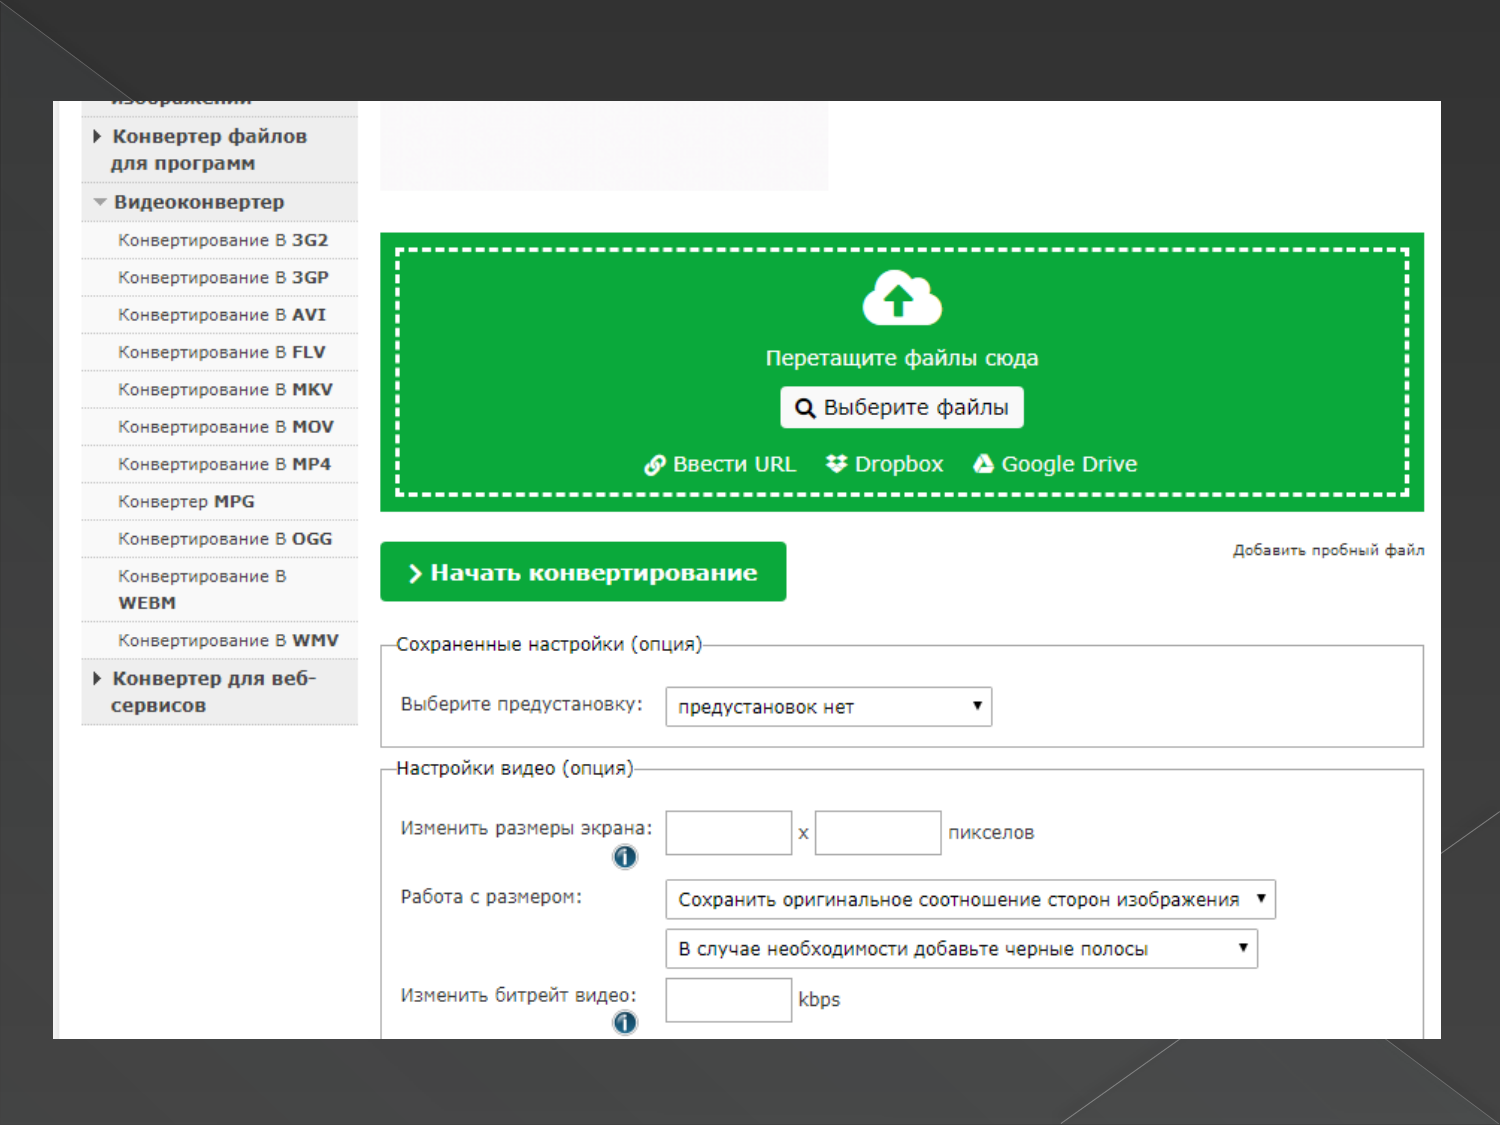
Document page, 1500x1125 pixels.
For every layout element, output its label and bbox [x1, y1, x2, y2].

picture [52, 101, 1442, 1039]
